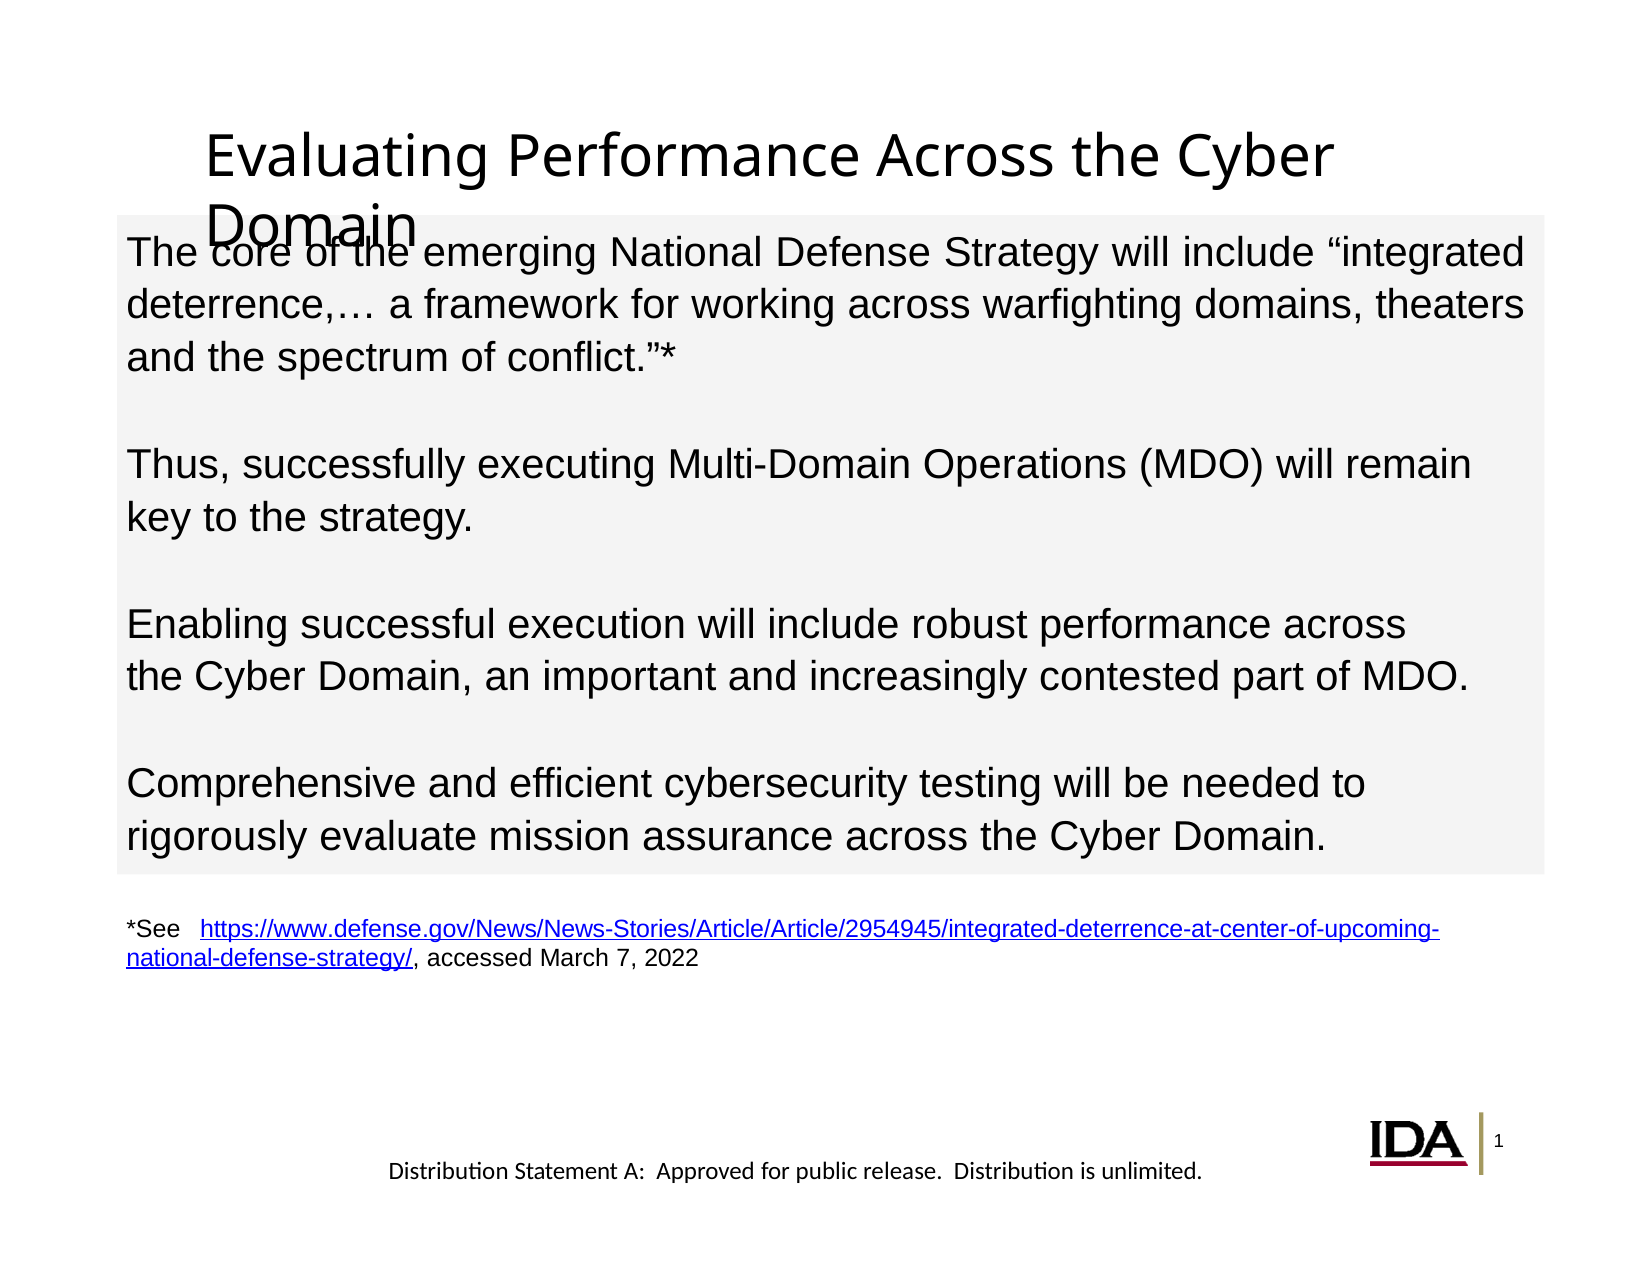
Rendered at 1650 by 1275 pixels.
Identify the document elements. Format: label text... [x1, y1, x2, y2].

title Evaluating Performance Across the Cyber Domain [202, 116, 1449, 212]
picture [114, 213, 1545, 875]
picture [1370, 1121, 1468, 1166]
text_box *See https://www.defense.gov/News/News-Stories/Article/Article/2954945/integrated-deterrence-at-center-of-upcoming- national-defense-strategy/, accessed March 7, 2022 [124, 909, 1447, 971]
footer Distribution Statement A: Approved for public release. Distribution is unlimited. [386, 1158, 1208, 1275]
text_box 1 [1487, 1128, 1513, 1151]
